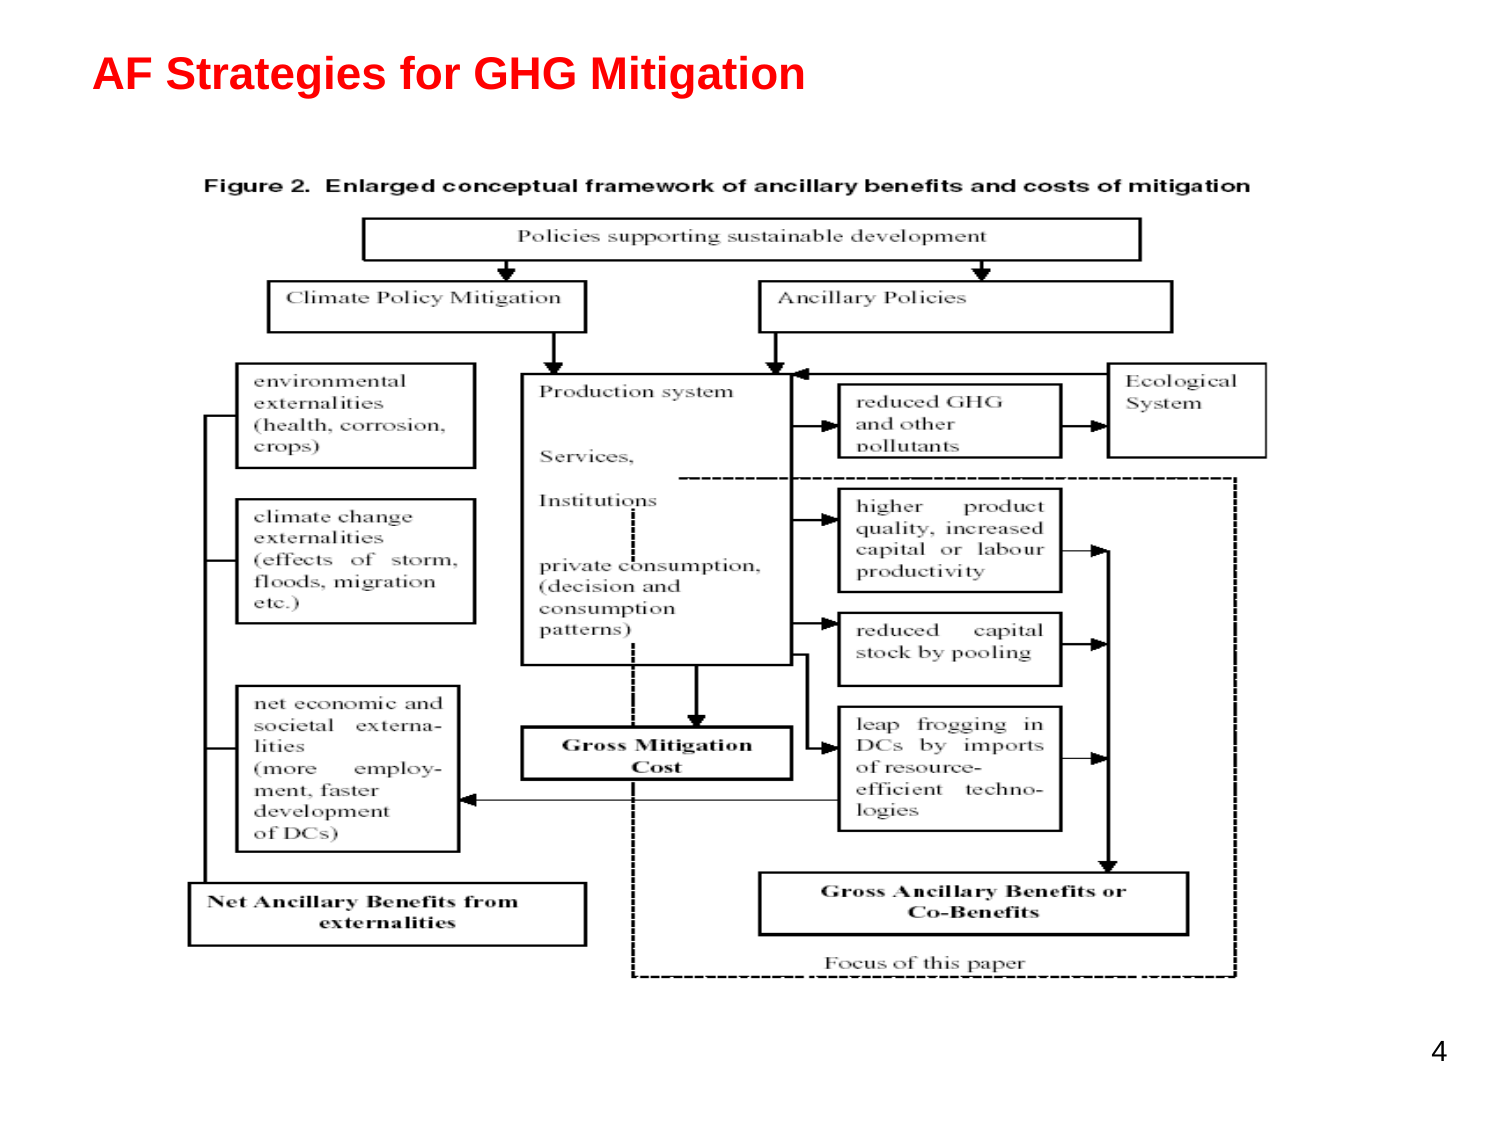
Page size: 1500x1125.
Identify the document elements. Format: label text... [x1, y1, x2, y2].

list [99, 148, 1306, 1006]
title AF Strategies for GHG Mitigation [76, 31, 1427, 111]
slide_number 4 [1149, 1025, 1463, 1100]
